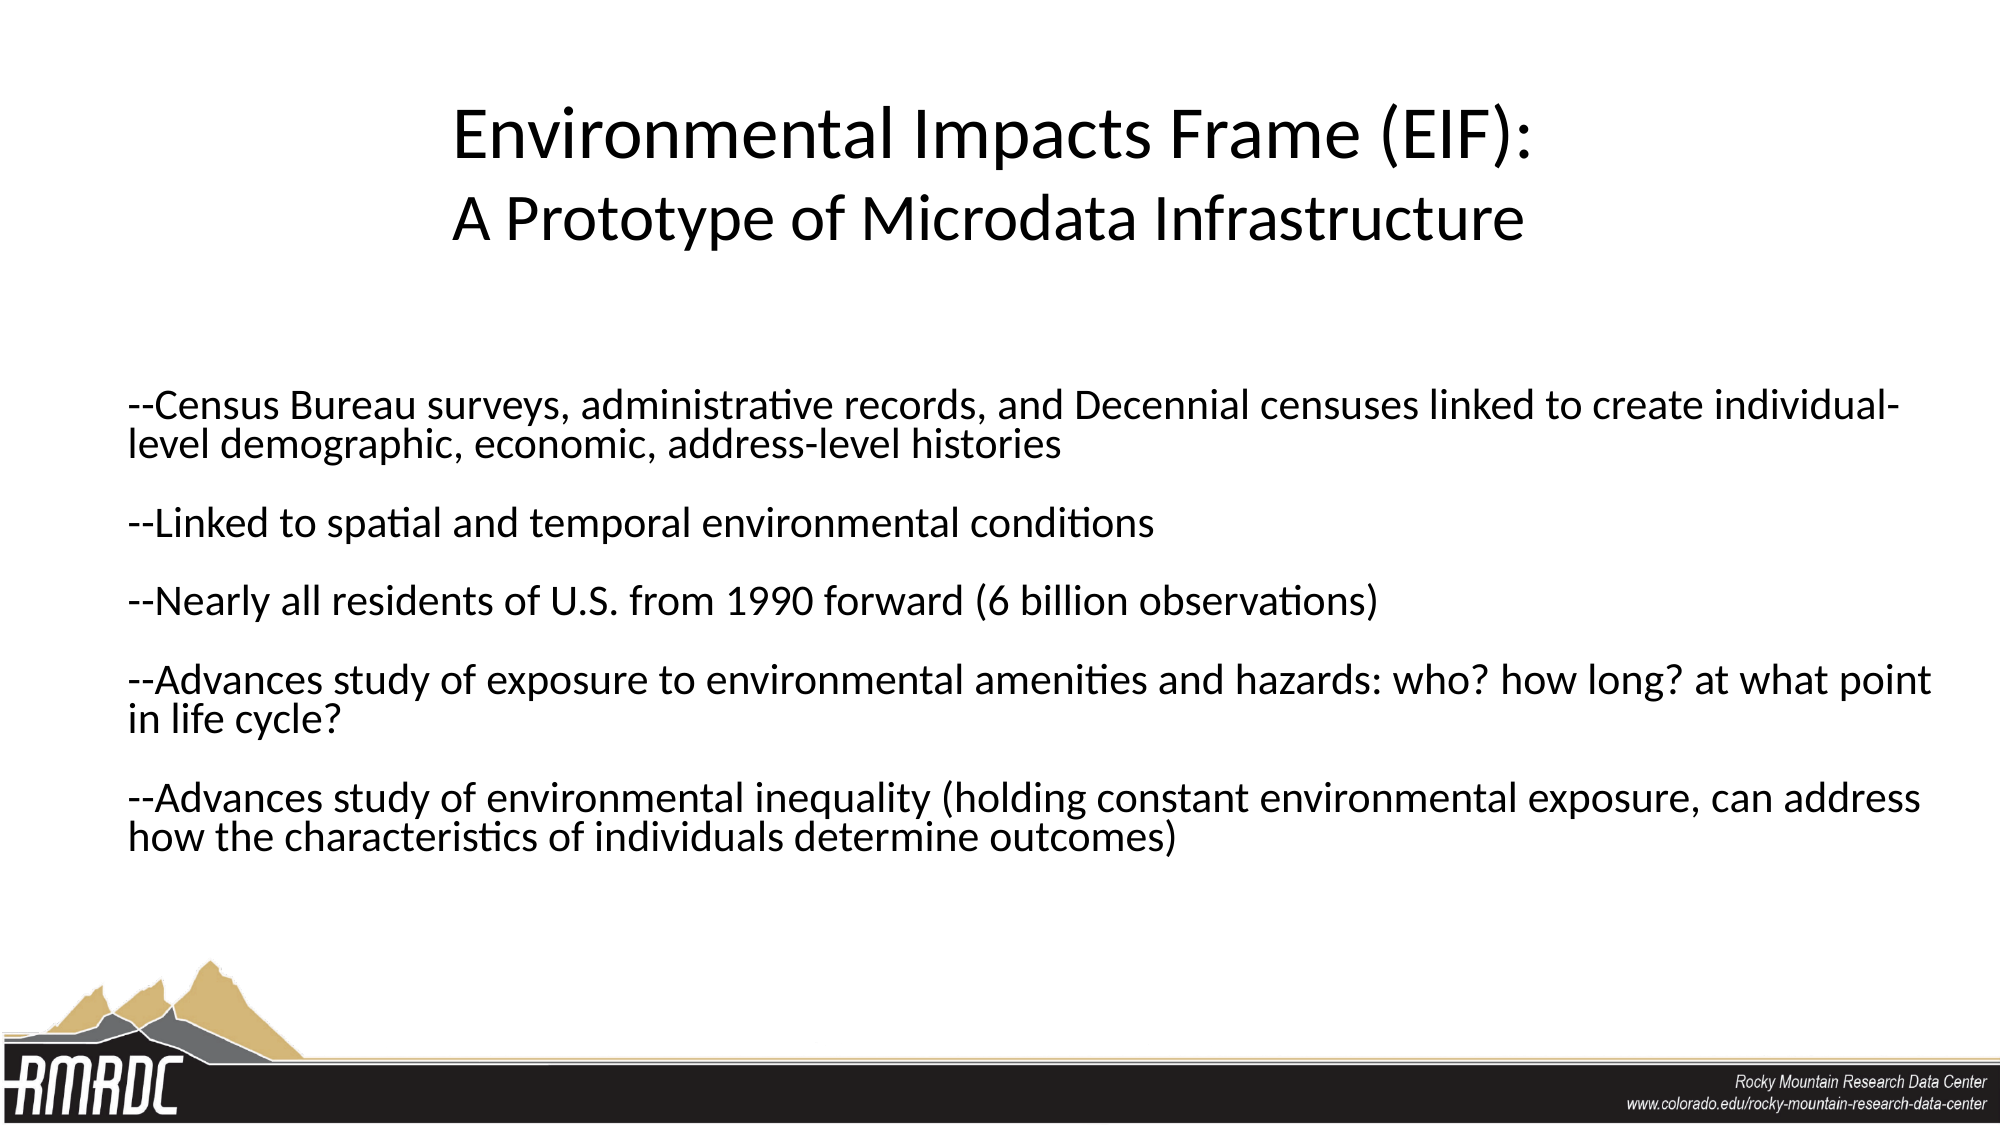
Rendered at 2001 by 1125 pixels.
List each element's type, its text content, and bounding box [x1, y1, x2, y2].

text_box Environmental Impacts Frame (EIF): A Prototype of Microdata Infrastructure [437, 76, 1567, 262]
picture [2, 955, 2000, 1125]
title --Census Bureau surveys, administrative records, and Decennial censuses linked to create individual-level demographic, economic, address-level histories --Linked to spatial and temporal environmental conditions --Nearly all residents of U.S. from 1990 forward (6 billion observations) --Advances study of exposure to environmental amenities and hazards: who? how long? at what point in life cycle? --Advances study of environmental inequality (holding constant environmental exposure, can address how the characteristics of individuals determine outcomes) [112, 292, 1968, 955]
